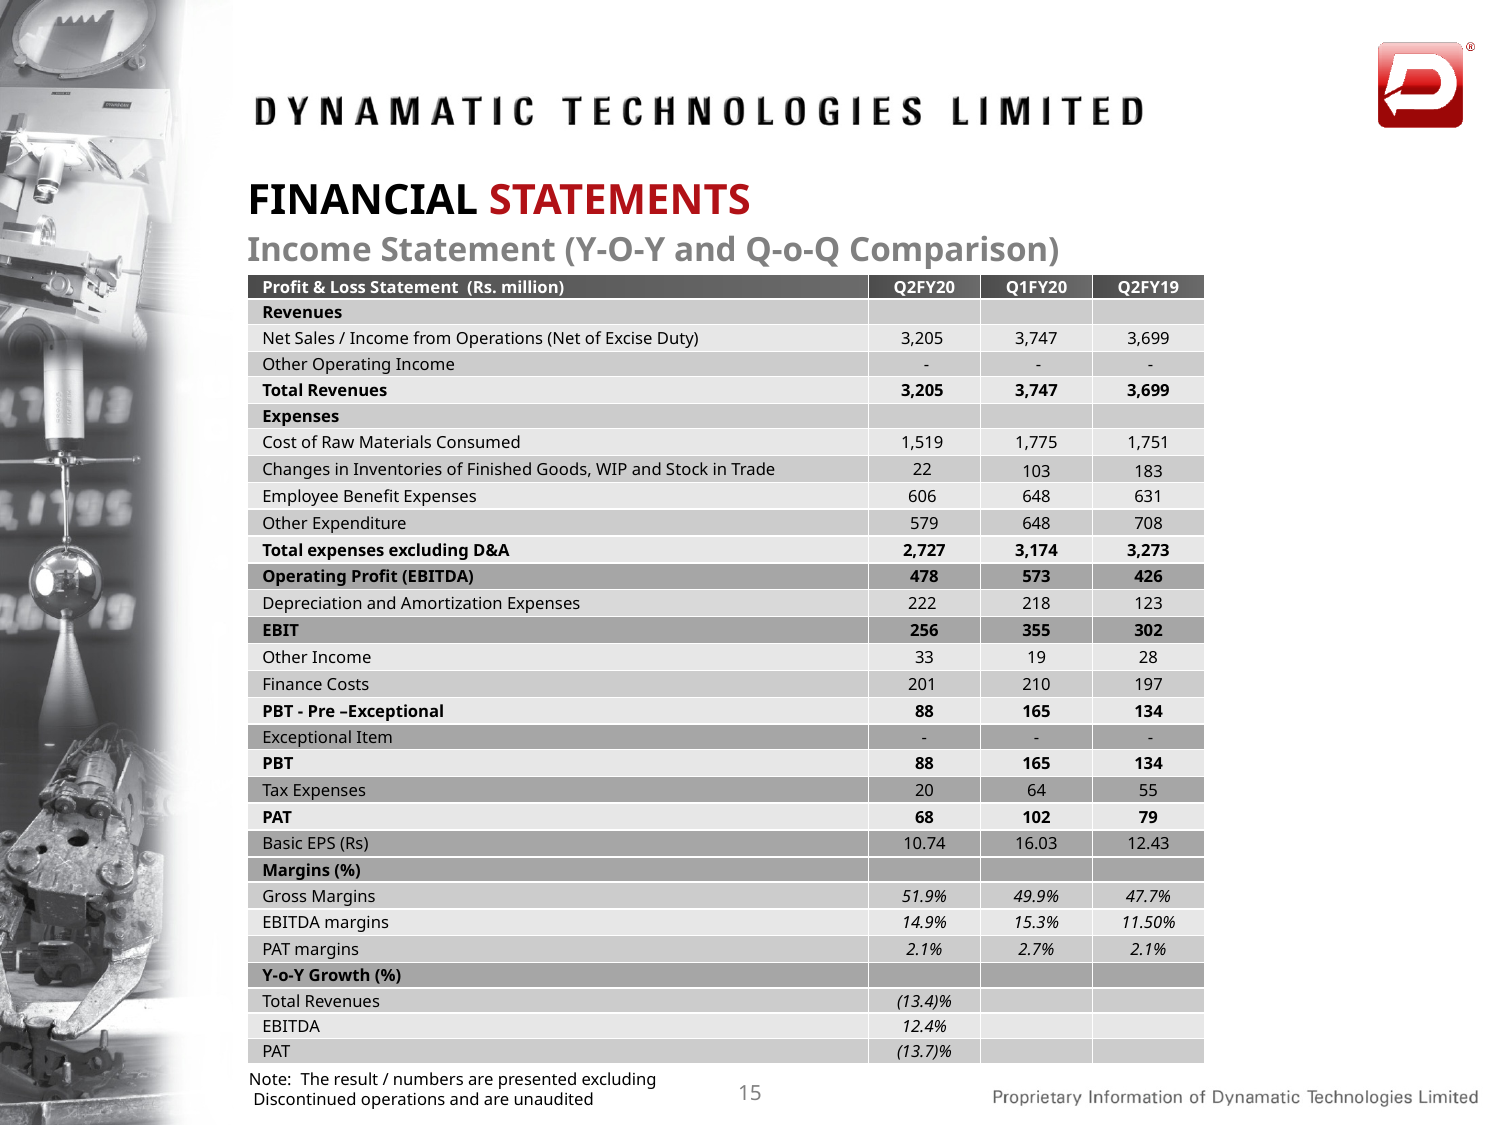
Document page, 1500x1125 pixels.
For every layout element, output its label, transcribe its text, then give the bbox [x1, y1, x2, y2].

table_cell Total Revenues [248, 377, 868, 403]
table_cell 165 [981, 698, 1092, 723]
table_cell EBITDA [248, 1014, 868, 1038]
table_cell 708 [1093, 510, 1204, 535]
table_cell 1,751 [1093, 429, 1204, 455]
table_cell 55 [1093, 777, 1204, 802]
table_cell 47.7% [1093, 883, 1204, 908]
table_cell 15.3% [981, 910, 1092, 935]
table_cell 79 [1093, 804, 1204, 829]
table_cell 3,747 [981, 325, 1092, 351]
table_cell 3,747 [981, 377, 1092, 403]
table_cell 210 [981, 671, 1092, 697]
table_cell - [981, 725, 1092, 749]
table_cell [869, 963, 980, 987]
table_cell Changes in Inventories of Finished Goods, WIP and Stock in Trade [248, 456, 868, 482]
table_cell [1093, 300, 1204, 324]
table_cell [1093, 1014, 1204, 1038]
table_cell Depreciation and Amortization Expenses [248, 590, 868, 616]
table_cell - [869, 352, 980, 376]
table_cell Net Sales / Income from Operations (Net of Excise Duty) [248, 325, 868, 351]
table_cell [1093, 404, 1204, 428]
picture [0, 0, 1500, 1125]
table_cell Tax Expenses [248, 777, 868, 802]
table_cell 2.1% [1093, 936, 1204, 962]
table_cell [1093, 963, 1204, 987]
table_header Q2FY19 [1093, 275, 1204, 298]
table_cell 14.9% [869, 910, 980, 935]
table_cell 631 [1093, 483, 1204, 508]
table_cell Gross Margins [248, 883, 868, 908]
table_cell 51.9% [869, 883, 980, 908]
list FINANCIAL STATEMENTS [232, 164, 1451, 221]
table_cell Total Revenues [248, 989, 868, 1012]
text_box Note: The result / numbers are presented excluding Discontinued operations and are unaudited [234, 1061, 944, 1117]
table_cell 201 [869, 671, 980, 697]
table_cell Other Operating Income [248, 352, 868, 376]
table_cell Revenues [248, 300, 868, 324]
table_header Q2FY20 [869, 275, 980, 298]
table_cell 2.1% [869, 936, 980, 962]
table_cell EBIT [248, 617, 868, 643]
table_cell PBT [248, 750, 868, 776]
table_cell - [1093, 352, 1204, 376]
table_cell PBT - Pre –Exceptional [248, 698, 868, 723]
table_cell 134 [1093, 750, 1204, 776]
table_cell Employee Benefit Expenses [248, 483, 868, 508]
table_cell 102 [981, 804, 1092, 829]
table_cell 19 [981, 644, 1092, 670]
table_cell 478 [869, 564, 980, 589]
table_cell 11.50% [1093, 910, 1204, 935]
table_cell 2,727 [869, 537, 980, 562]
table_cell 12.43 [1093, 831, 1204, 856]
table_cell 28 [1093, 644, 1204, 670]
table_cell [869, 404, 980, 428]
table_cell PAT [248, 1039, 868, 1061]
table_cell Finance Costs [248, 671, 868, 697]
table_cell Total expenses excluding D&A [248, 537, 868, 562]
table_cell [981, 404, 1092, 428]
table_cell 3,699 [1093, 325, 1204, 351]
table_cell 3,205 [869, 325, 980, 351]
table_cell Exceptional Item [248, 725, 868, 749]
table_cell 355 [981, 617, 1092, 643]
table_cell 197 [1093, 671, 1204, 697]
table_cell 88 [869, 750, 980, 776]
table_cell [1093, 1039, 1204, 1063]
table_cell (13.7)% [869, 1039, 980, 1063]
table_cell [1093, 858, 1204, 881]
table_cell [1093, 989, 1204, 1012]
table_cell 3,699 [1093, 377, 1204, 403]
table_cell 1,775 [981, 429, 1092, 455]
table_cell 20 [869, 777, 980, 802]
table_cell 3,205 [869, 377, 980, 403]
table_cell 218 [981, 590, 1092, 616]
table_cell 222 [869, 590, 980, 616]
table_cell 10.74 [869, 831, 980, 856]
table_cell 33 [869, 644, 980, 670]
table_cell Margins (%) [248, 858, 868, 881]
table_cell 22 [869, 456, 980, 482]
table_cell 68 [869, 804, 980, 829]
table_cell Expenses [248, 404, 868, 428]
table_cell 3,174 [981, 537, 1092, 562]
table_cell - [981, 352, 1092, 376]
table_cell Other Expenditure [248, 510, 868, 535]
table_cell 88 [869, 698, 980, 723]
table_cell 3,273 [1093, 537, 1204, 562]
table_cell 256 [869, 617, 980, 643]
table_cell (13.4)% [869, 989, 980, 1012]
table_cell 49.9% [981, 883, 1092, 908]
table_cell [981, 858, 1092, 881]
table_cell Other Income [248, 644, 868, 670]
table_cell [981, 300, 1092, 324]
table_cell [981, 963, 1092, 987]
table_cell 426 [1093, 564, 1204, 589]
table_cell PAT margins [248, 936, 868, 962]
table_cell 64 [981, 777, 1092, 802]
table_cell 648 [981, 483, 1092, 508]
table_cell 134 [1093, 698, 1204, 723]
list Income Statement (Y-O-Y and Q-o-Q Comparison) [232, 220, 1400, 270]
table_cell PAT [248, 804, 868, 829]
table_cell Y-o-Y Growth (%) [248, 963, 868, 987]
table_cell [869, 300, 980, 324]
table_cell 12.4% [869, 1014, 980, 1038]
table_cell EBITDA margins [248, 910, 868, 935]
table_cell 103 [981, 456, 1092, 482]
table_cell 302 [1093, 617, 1204, 643]
table_cell - [869, 725, 980, 749]
table_cell 123 [1093, 590, 1204, 616]
table_cell Operating Profit (EBITDA) [248, 564, 868, 589]
table_cell 16.03 [981, 831, 1092, 856]
table_cell Cost of Raw Materials Consumed [248, 429, 868, 455]
table_cell [869, 858, 980, 881]
table_cell [981, 1014, 1092, 1038]
table_cell - [1093, 725, 1204, 749]
table_cell [981, 1039, 1092, 1063]
table_cell 606 [869, 483, 980, 508]
table_header Q1FY20 [981, 275, 1092, 298]
table_cell 2.7% [981, 936, 1092, 962]
table_cell 165 [981, 750, 1092, 776]
table_cell 579 [869, 510, 980, 535]
table_header Profit & Loss Statement (Rs. million) [248, 275, 868, 298]
table_cell 573 [981, 564, 1092, 589]
table_cell Basic EPS (Rs) [248, 831, 868, 856]
table_cell 648 [981, 510, 1092, 535]
table_cell 183 [1093, 456, 1204, 482]
table_cell [981, 989, 1092, 1012]
table_cell 1,519 [869, 429, 980, 455]
